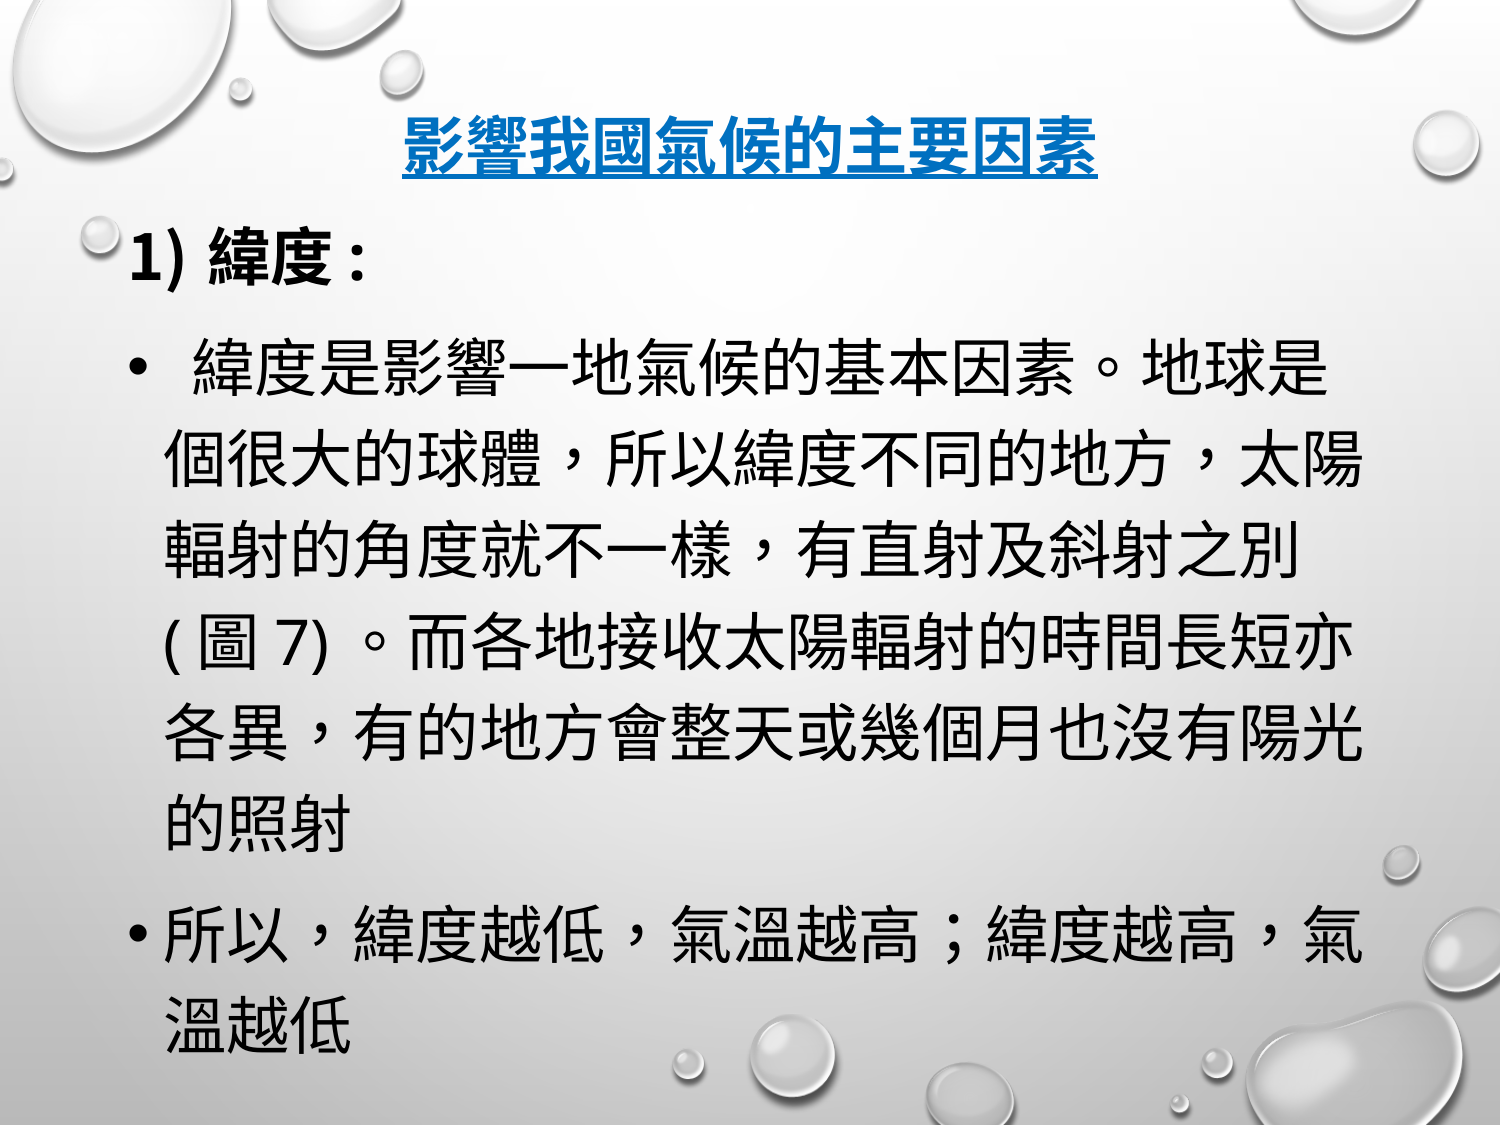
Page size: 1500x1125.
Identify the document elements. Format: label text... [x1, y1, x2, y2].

list 影響我國氣候的主要因素 緯度: 緯度是影響一地氣候的基本因素。地球是個很大的球體，所以緯度不同的地方，太陽輻射的角度就不一樣，有直射及斜射之別 (圖7)。而各地接收太陽輻射的時間長短亦各異，有的地方會整天或幾個月也沒有陽光的照射 所以，緯度越低，氣溫越高；緯度越高，氣溫越低 [112, 83, 1388, 1074]
picture [0, 0, 1500, 1125]
